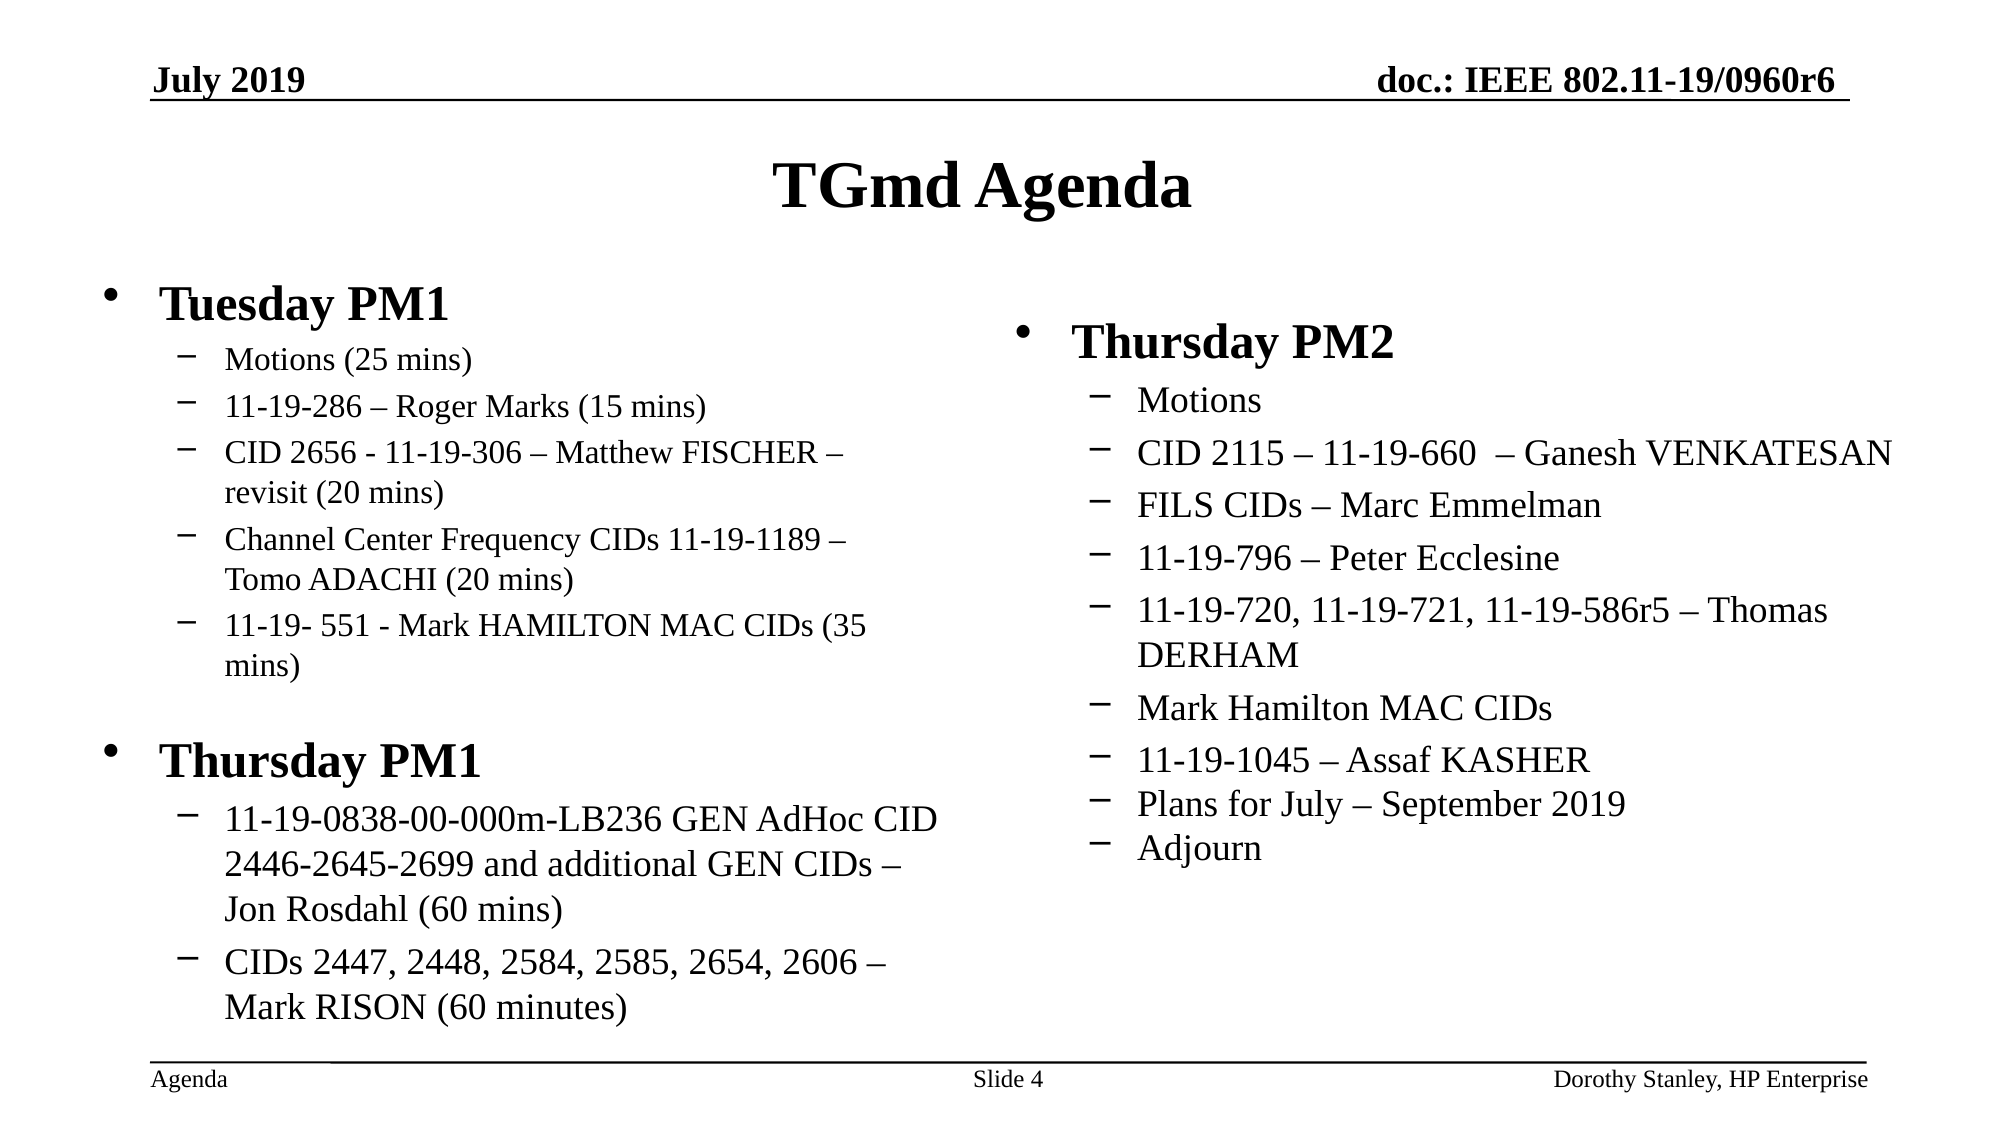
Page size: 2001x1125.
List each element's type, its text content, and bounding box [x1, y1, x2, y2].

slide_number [152, 54, 567, 100]
text_box Tuesday PM1 Motions (25 mins) 11-19-286 – Roger Marks (15 mins) CID 2656 - 11-19-306 – Matthew FISCHER – revisit (20 mins) Channel Center Frequency CIDs 11-19-1189 – Tomo ADACHI (20 mins) 11-19- 551 - Mark HAMILTON MAC CIDs (35 mins) [87, 274, 934, 700]
text_box Thursday PM2 Motions CID 2115 – 11-19-660 – Ganesh VENKATESAN FILS CIDs – Marc Emmelman 11-19-796 – Peter Ecclesine 11-19-720, 11-19-721, 11-19-586r5 – Thomas DERHAM Mark Hamilton MAC CIDs 11-19-1045 – Assaf KASHER Plans for July – September 2019 Adjourn [999, 312, 1950, 1000]
title TGmd Agenda [362, 112, 1638, 250]
slide_number Slide 4 [972, 1062, 1044, 1093]
text_box Thursday PM1 11-19-0838-00-000m-LB236 GEN AdHoc CID 2446-2645-2699 and additional GEN CIDs – Jon Rosdahl (60 mins) CIDs 2447, 2448, 2584, 2585, 2654, 2606 – Mark RISON (60 minutes) [87, 731, 973, 1032]
footer Dorothy Stanley, HP Enterprise [1549, 1062, 1869, 1093]
